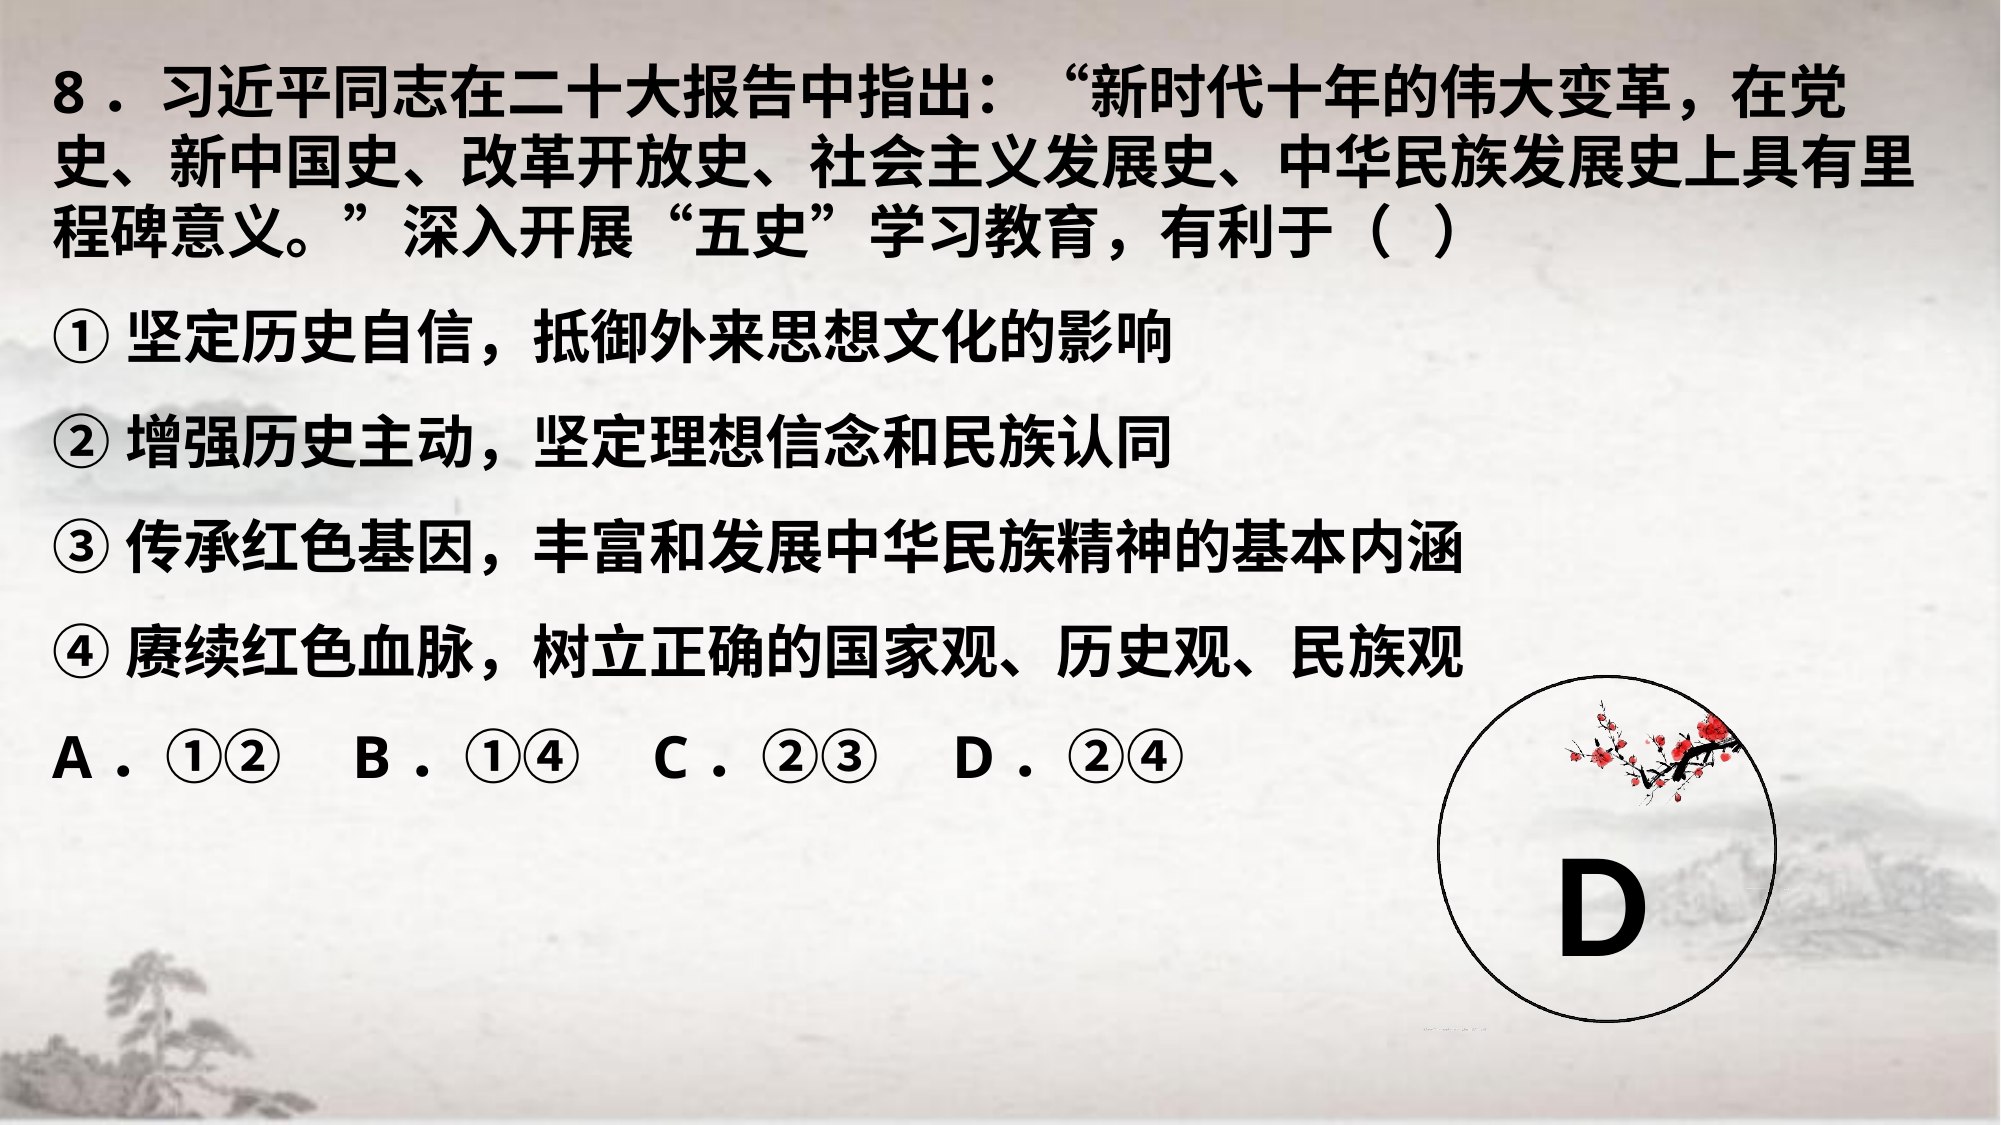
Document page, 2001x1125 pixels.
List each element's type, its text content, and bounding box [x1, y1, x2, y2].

picture [0, 0, 2001, 1125]
text_box 8．习近平同志在二十大报告中指出：“新时代十年的伟大变革，在党史、新中国史、改革开放史、社会主义发展史、中华民族发展史上具有里程碑意义。”深入开展“五史”学习教育，有利于（ ） ①坚定历史自信，抵御外来思想文化的影响 ②增强历史主动，坚定理想信念和民族认同 ③传承红色基因，丰富和发展中华民族精神的基本内涵 ④赓续红色血脉，树立正确的国家观、历史观、民族观 A．①② B．①④ C．②③ D．②④ [37, 48, 1949, 798]
